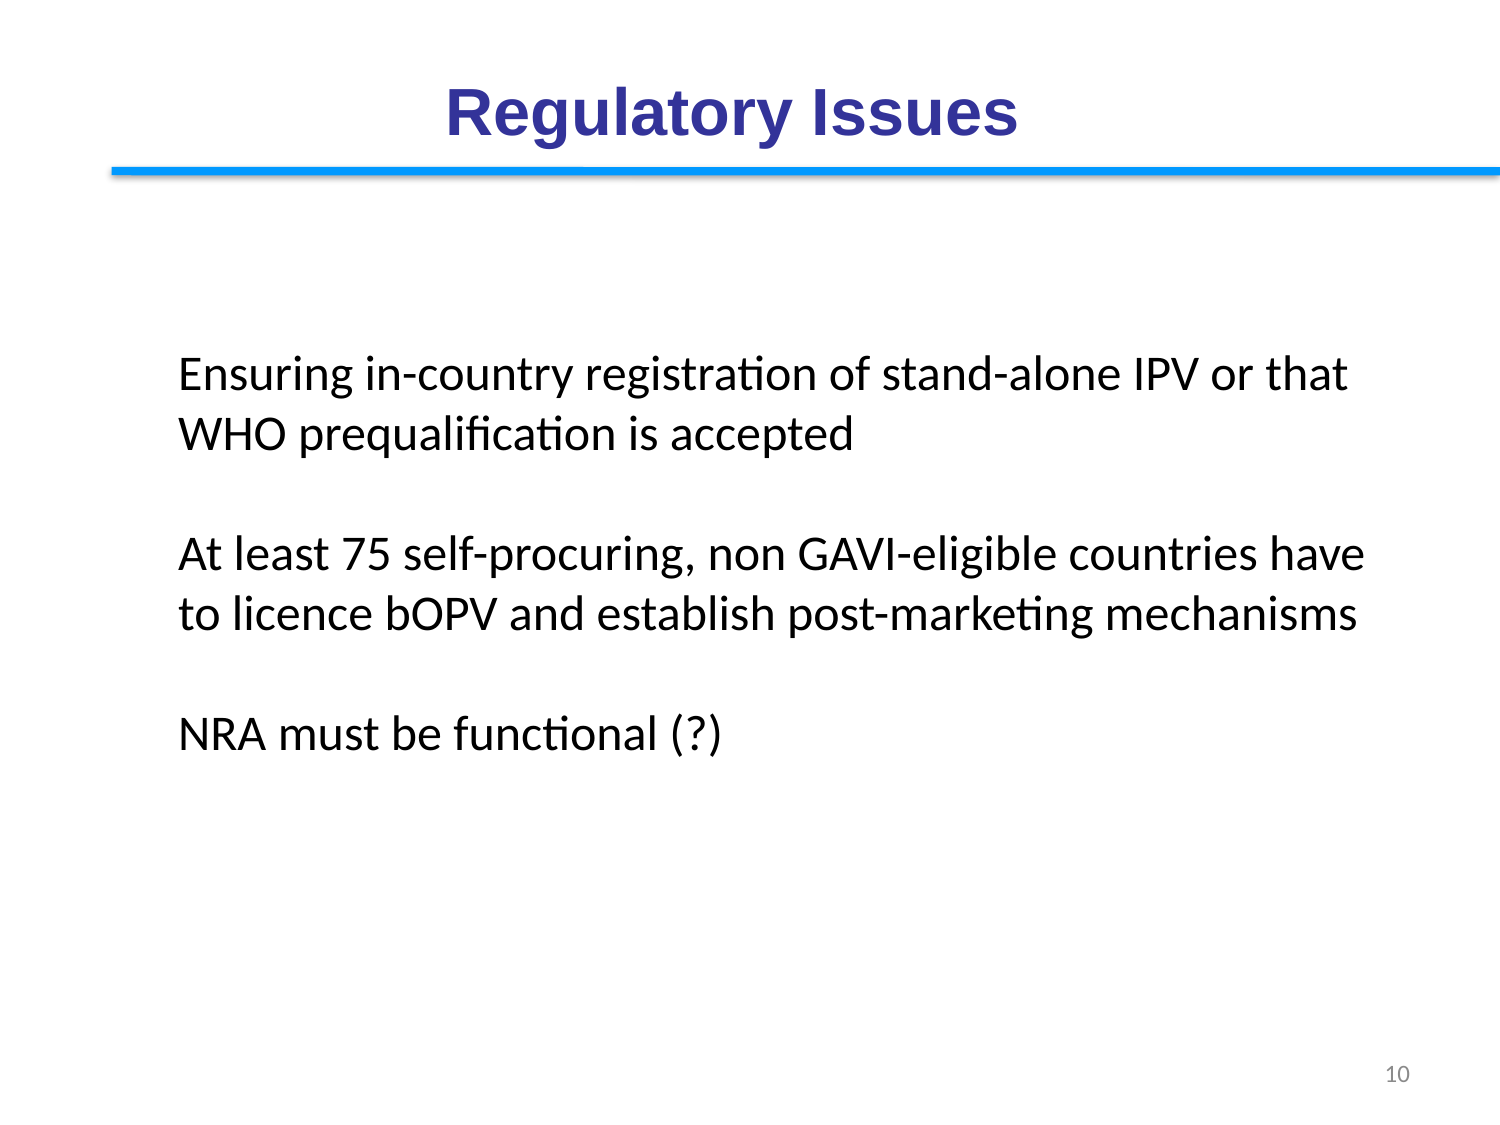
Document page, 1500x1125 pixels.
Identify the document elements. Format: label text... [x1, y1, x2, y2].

title Regulatory Issues [95, 66, 1371, 150]
slide_number 10 [1074, 1042, 1425, 1103]
text_box Ensuring in-country registration of stand-alone IPV or that WHO prequalification is accepted At least 75 self-procuring, non GAVI-eligible countries have to licence bOPV and establish post-marketing mechanisms NRA must be functional (?) [88, 243, 1409, 829]
